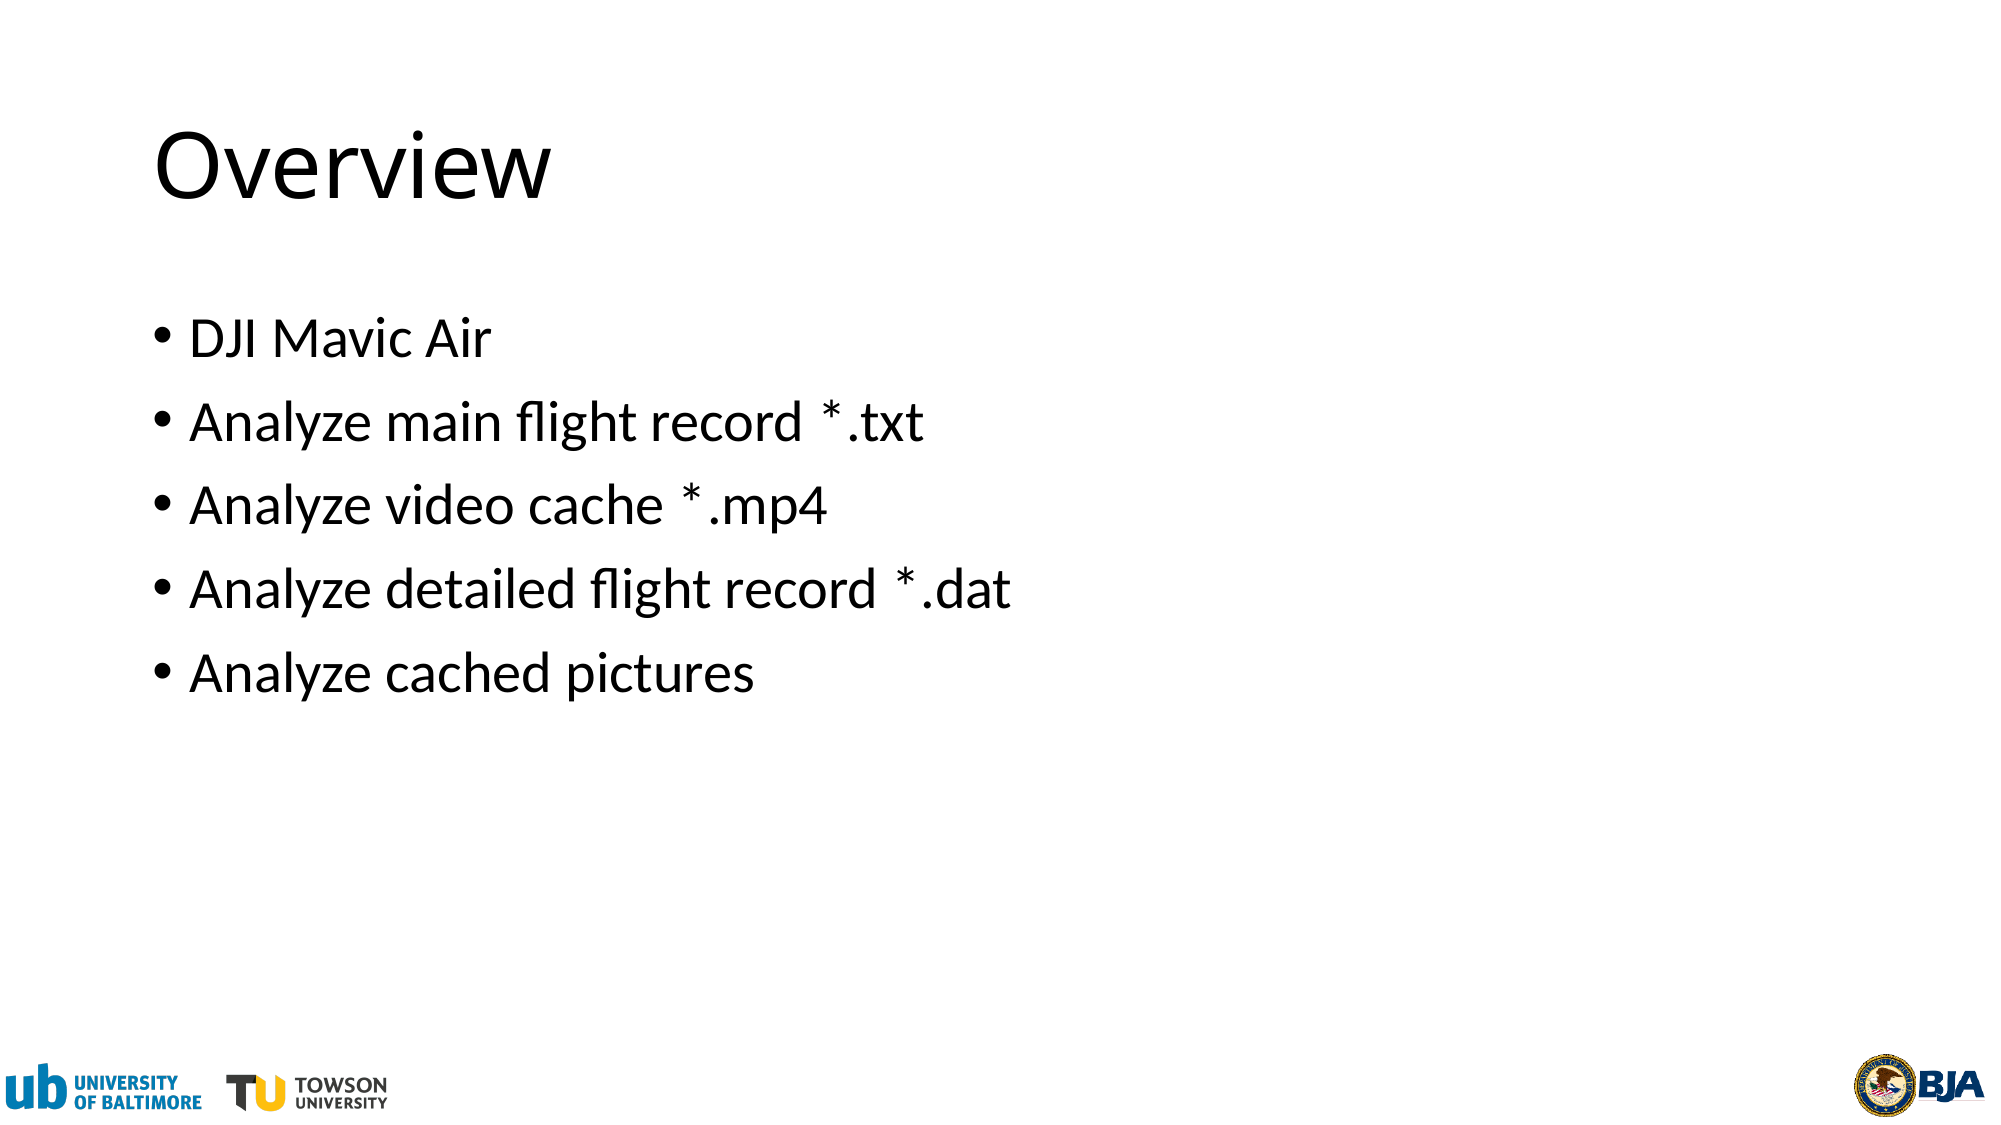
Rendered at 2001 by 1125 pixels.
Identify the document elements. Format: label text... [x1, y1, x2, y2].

title Overview [137, 59, 1863, 278]
picture [0, 1031, 407, 1125]
list DJI Mavic Air Analyze main flight record *.txt Analyze video cache *.mp4 Analyze detailed flight record *.dat Analyze cached pictures [137, 299, 1863, 1014]
picture [1854, 1054, 1986, 1117]
